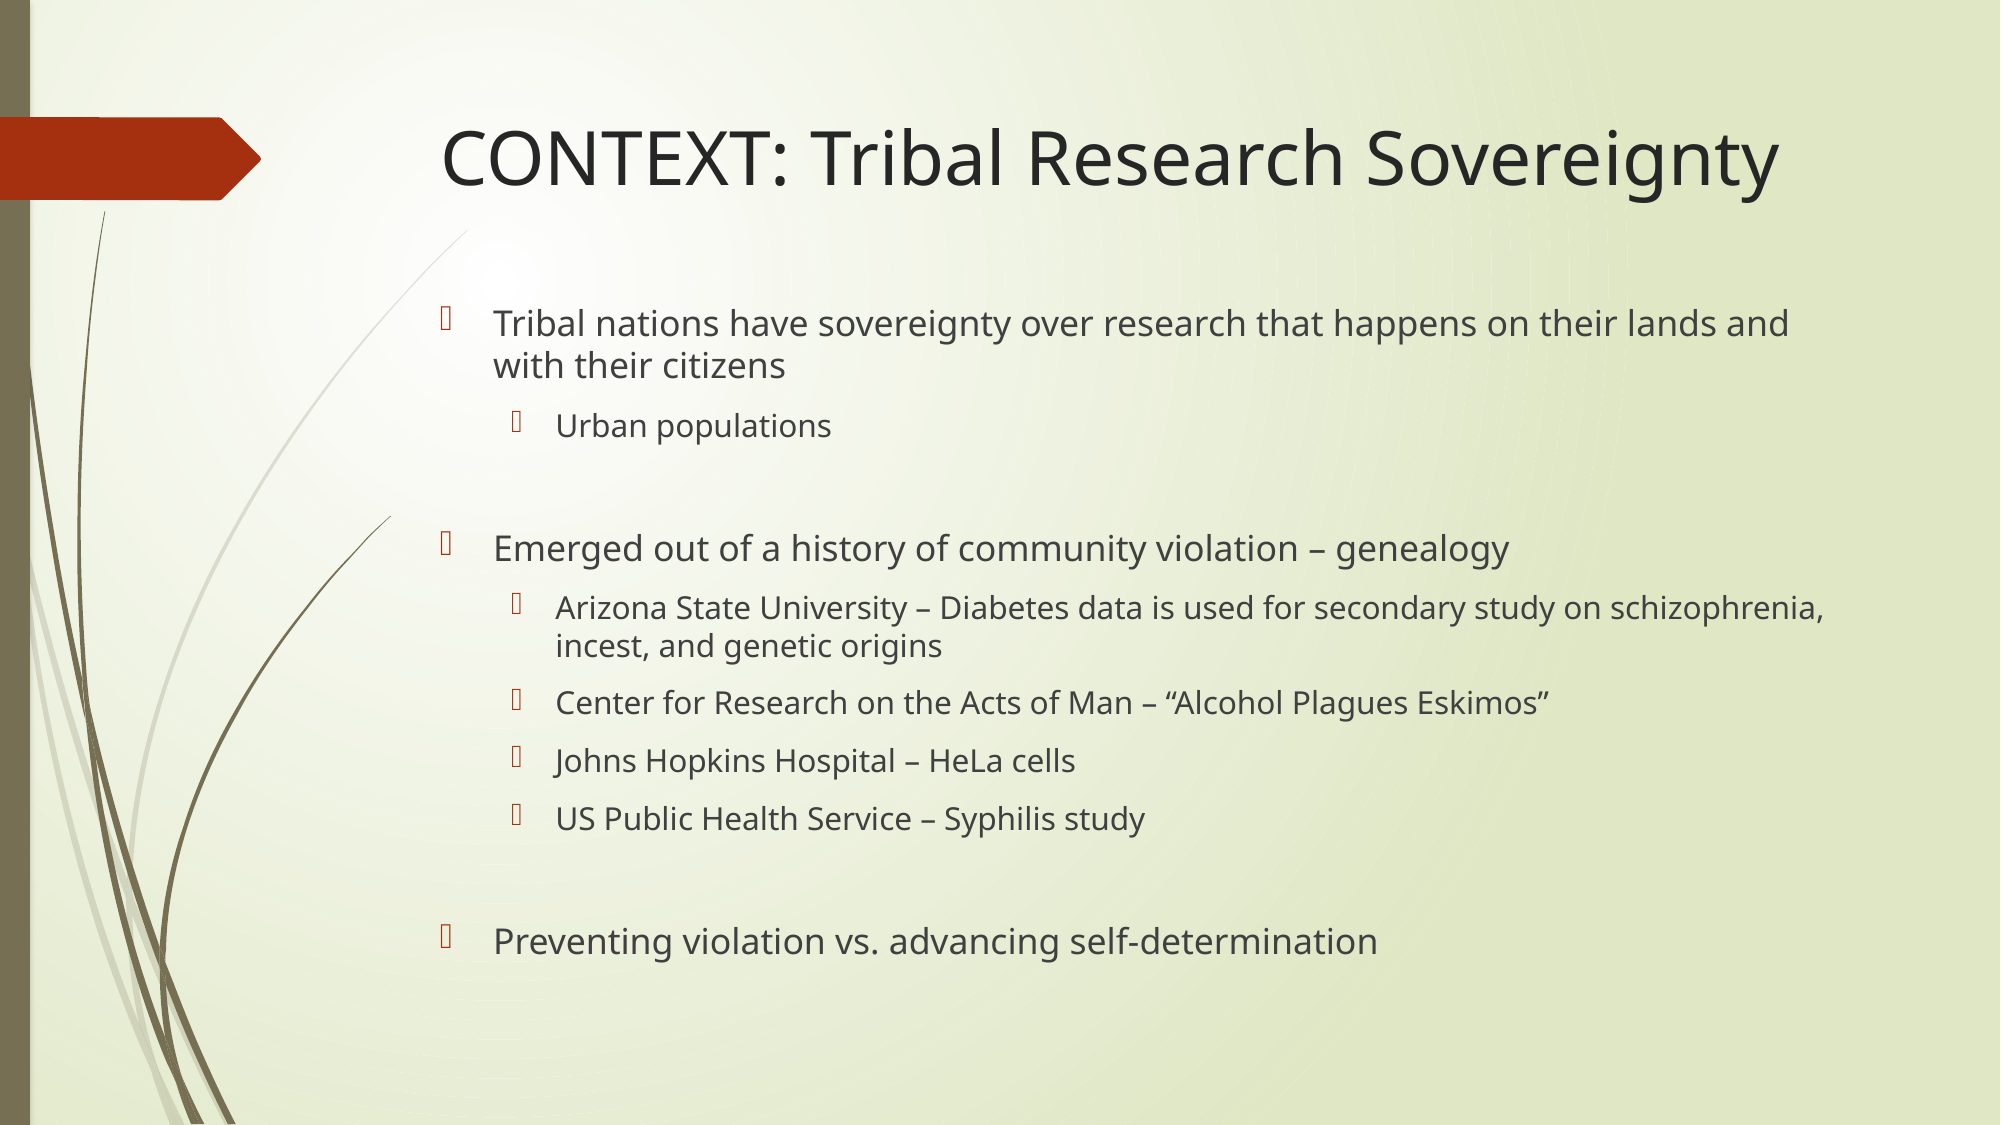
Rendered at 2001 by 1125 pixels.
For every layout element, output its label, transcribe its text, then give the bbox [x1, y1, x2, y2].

list Tribal nations have sovereignty over research that happens on their lands and with their citizens Urban populations Emerged out of a history of community violation – genealogy Arizona State University – Diabetes data is used for secondary study on schizophrenia, incest, and genetic origins Center for Research on the Acts of Man – “Alcohol Plagues Eskimos” Johns Hopkins Hospital – HeLa cells US Public Health Service – Syphilis study Preventing violation vs. advancing self-determination [424, 292, 1888, 970]
title CONTEXT: Tribal Research Sovereignty [425, 102, 1888, 292]
